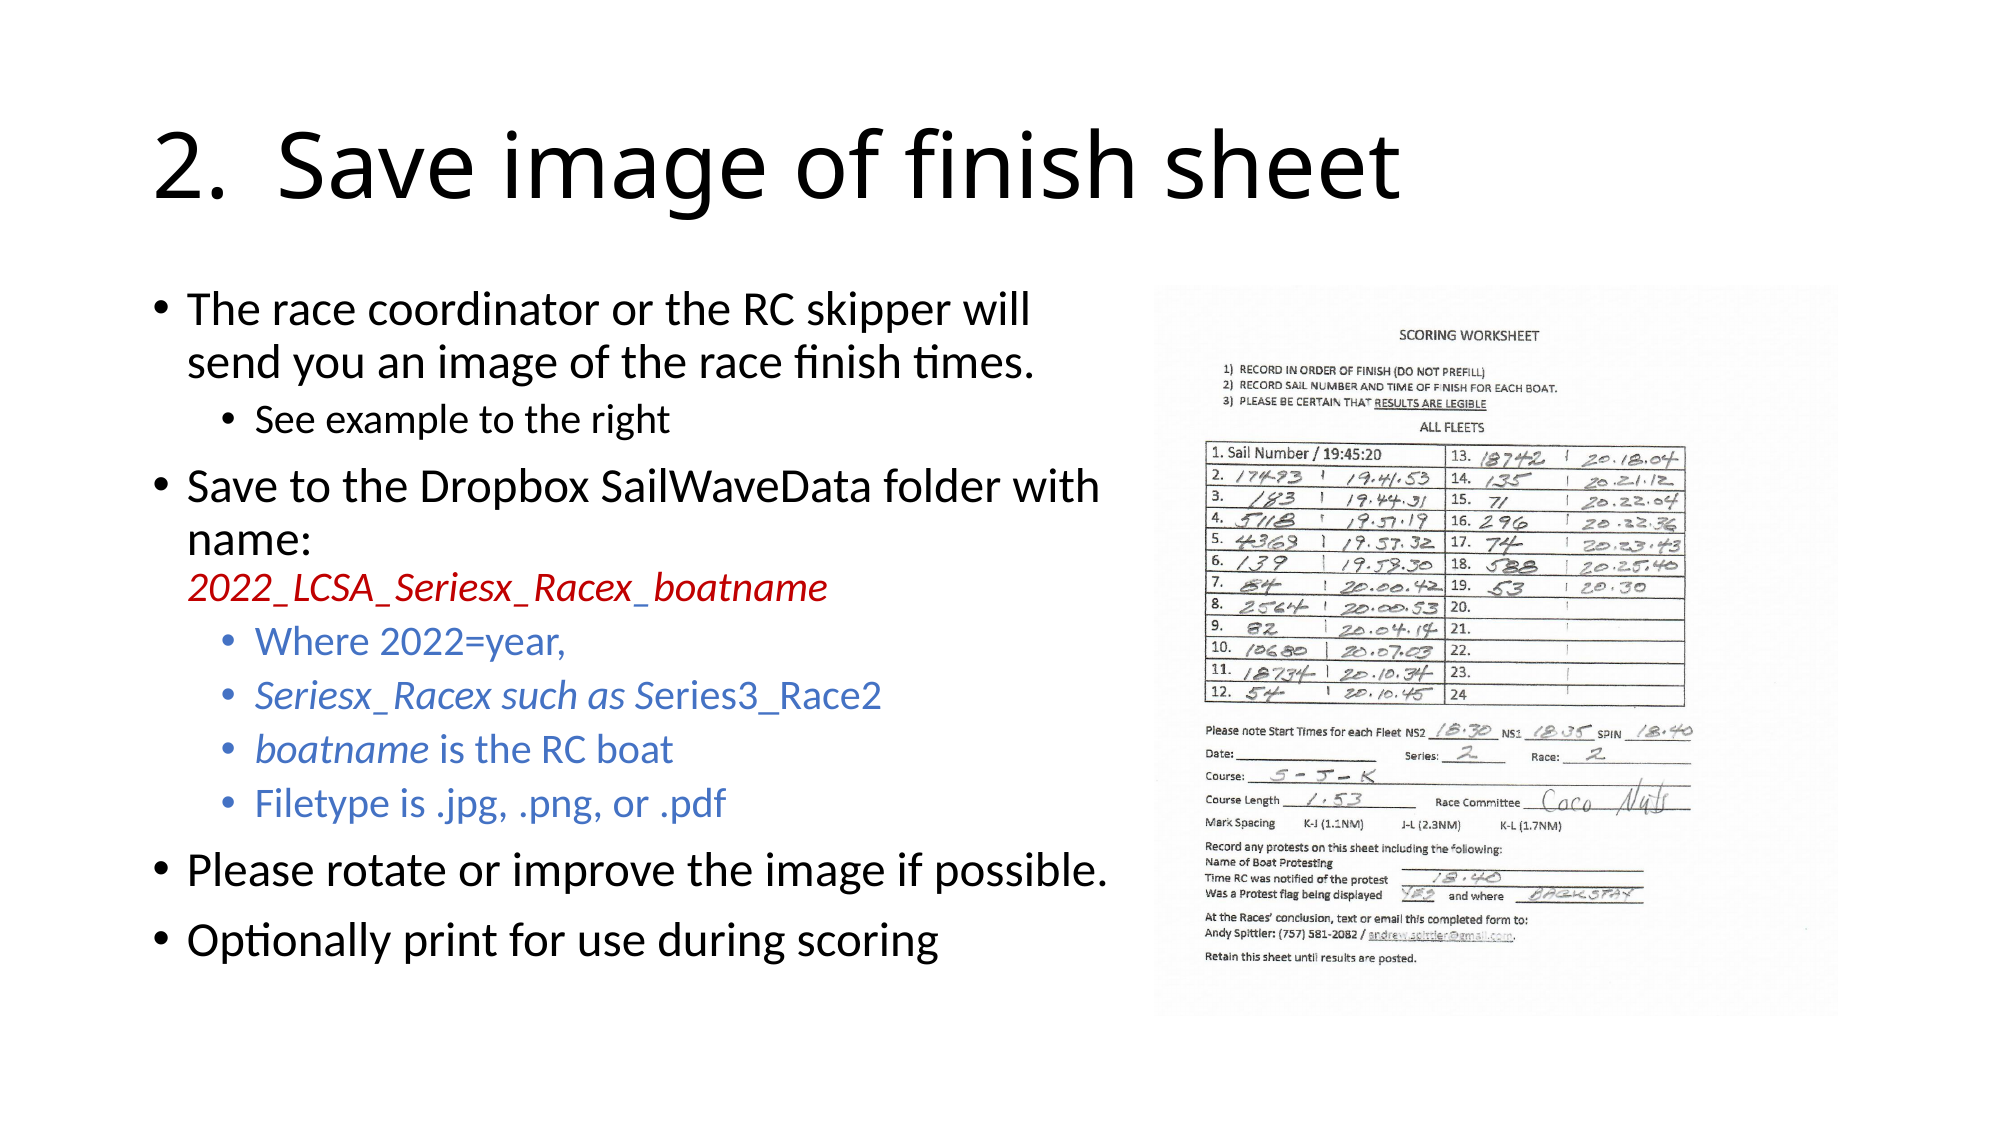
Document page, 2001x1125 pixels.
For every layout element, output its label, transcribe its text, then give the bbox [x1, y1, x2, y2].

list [1154, 285, 1838, 1016]
list The race coordinator or the RC skipper will send you an image of the race finish times. See example to the right Save to the Dropbox SailWaveData folder with name: 2022_LCSA_Seriesx_Racex_boatname Where 2022=year, Seriesx_Racex such as Series3_Race2 boatname is the RC boat Filetype is .jpg, .png, or .pdf Please rotate or improve the image if possible. Optionally print for use during scoring [137, 275, 1149, 1016]
title 2. Save image of finish sheet [137, 59, 1863, 278]
